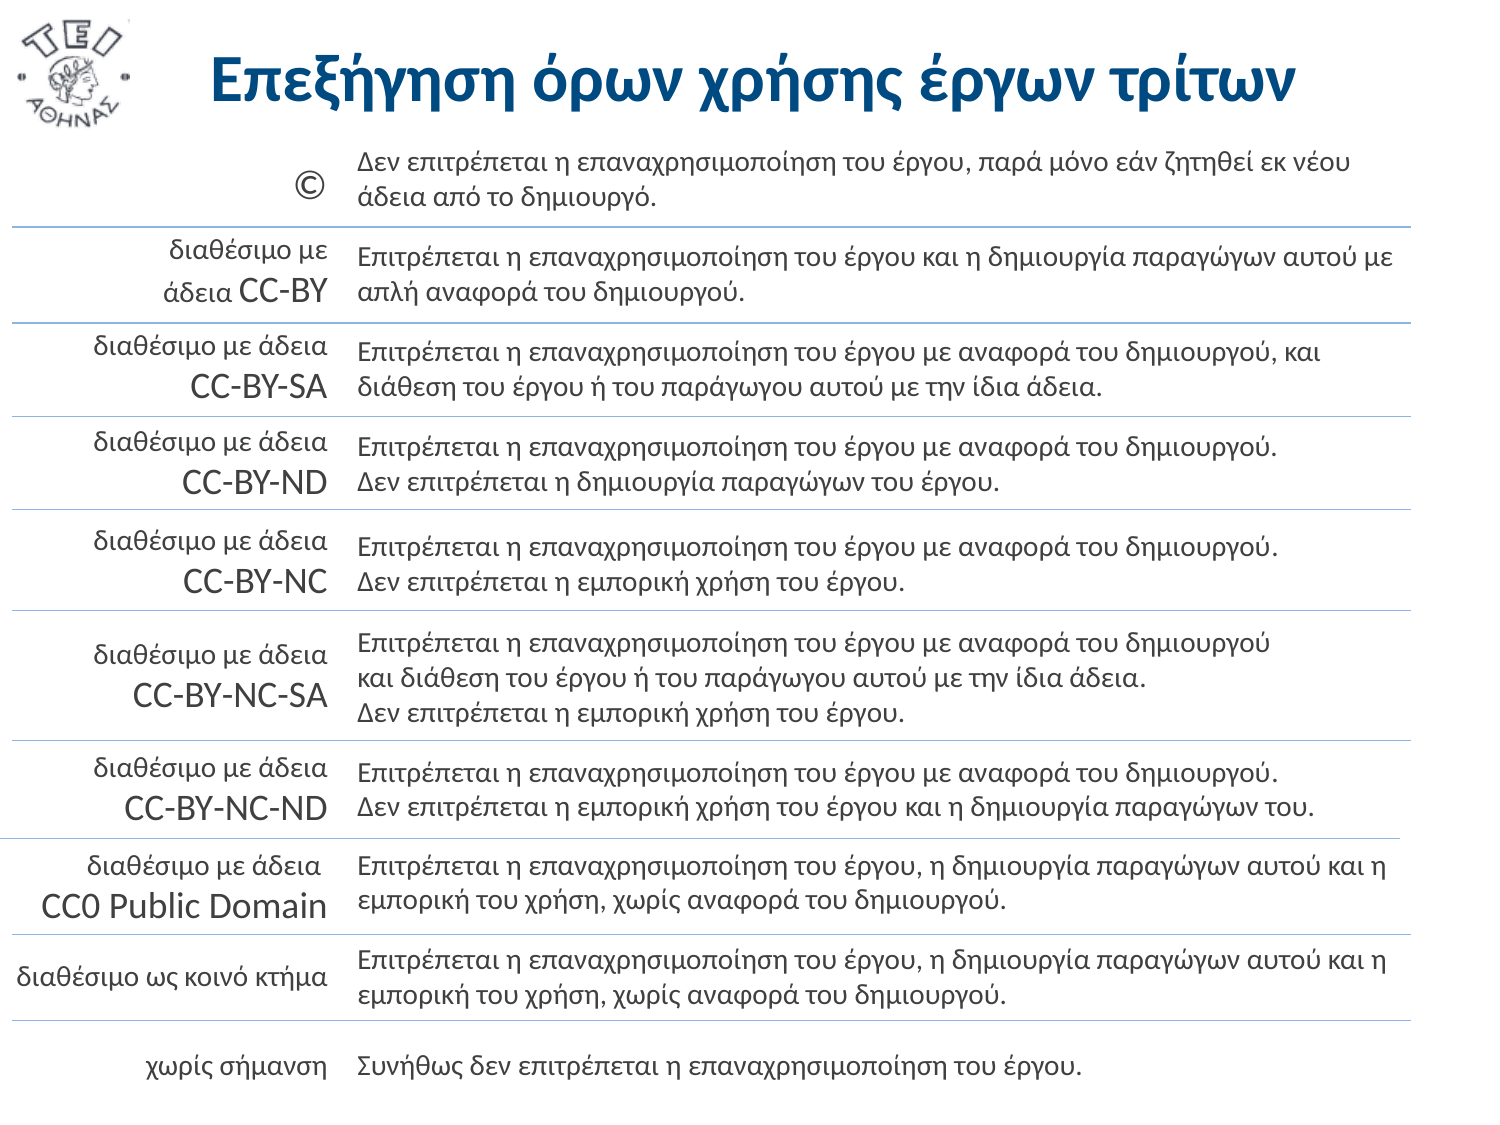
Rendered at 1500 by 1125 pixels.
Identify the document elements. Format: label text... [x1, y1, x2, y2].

text_box Επιτρέπεται η επαναχρησιμοποίηση του έργου και η δημιουργία παραγώγων αυτού με απλή αναφορά του δημιουργού. [342, 230, 1430, 315]
text_box Επιτρέπεται η επαναχρησιμοποίηση του έργου με αναφορά του δημιουργού. Δεν επιτρέπεται η εμπορική χρήση του έργου. [342, 519, 1430, 605]
text_box Επιτρέπεται η επαναχρησιμοποίηση του έργου με αναφορά του δημιουργού. Δεν επιτρέπεται η δημιουργία παραγώγων του έργου. [342, 420, 1430, 505]
text_box Επιτρέπεται η επαναχρησιμοποίηση του έργου με αναφορά του δημιουργού, και διάθεση του έργου ή του παράγωγου αυτού με την ίδια άδεια. [342, 324, 1430, 410]
text_box διαθέσιμο με άδεια CC-BY-SA [48, 331, 343, 414]
text_box διαθέσιμο με άδεια CC-BY-NC [42, 519, 343, 609]
text_box Επιτρέπεται η επαναχρησιμοποίηση του έργου, η δημιουργία παραγώγων αυτού και η εμπορική του χρήση, χωρίς αναφορά του δημιουργού. [342, 933, 1500, 1018]
picture [17, 19, 79, 133]
text_box Επιτρέπεται η επαναχρησιμοποίηση του έργου, η δημιουργία παραγώγων αυτού και η εμπορική του χρήση, χωρίς αναφορά του δημιουργού. [342, 838, 1500, 924]
text_box χωρίς σήμανση [0, 1039, 342, 1089]
text_box διαθέσιμο με άδεια CC-BY-NC-SA [33, 628, 342, 723]
text_box Δεν επιτρέπεται η επαναχρησιμοποίηση του έργου, παρά μόνο εάν ζητηθεί εκ νέου άδεια από το δημιουργό. [342, 135, 1430, 220]
text_box διαθέσιμο με άδεια CC-BY-ND [48, 424, 343, 509]
text_box © [277, 150, 342, 215]
text_box διαθέσιμο με άδεια CC0 Public Domain [0, 845, 343, 934]
text_box Επιτρέπεται η επαναχρησιμοποίηση του έργου με αναφορά του δημιουργού και διάθεση του έργου ή του παράγωγου αυτού με την ίδια άδεια. Δεν επιτρέπεται η εμπορική χρήση του έργου. [342, 615, 1430, 736]
title Επεξήγηση όρων χρήσης έργων τρίτων [79, 0, 1430, 149]
text_box διαθέσιμο με άδεια CC-BY-NC-ND [66, 749, 343, 836]
text_box Συνήθως δεν επιτρέπεται η επαναχρησιμοποίηση του έργου. [342, 1039, 1500, 1089]
text_box Επιτρέπεται η επαναχρησιμοποίηση του έργου με αναφορά του δημιουργού. Δεν επιτρέπεται η εμπορική χρήση του έργου και η δημιουργία παραγώγων του. [342, 745, 1500, 831]
text_box διαθέσιμο με άδεια CC-BY [109, 236, 343, 318]
text_box διαθέσιμο ως κοινό κτήμα [0, 949, 342, 1000]
